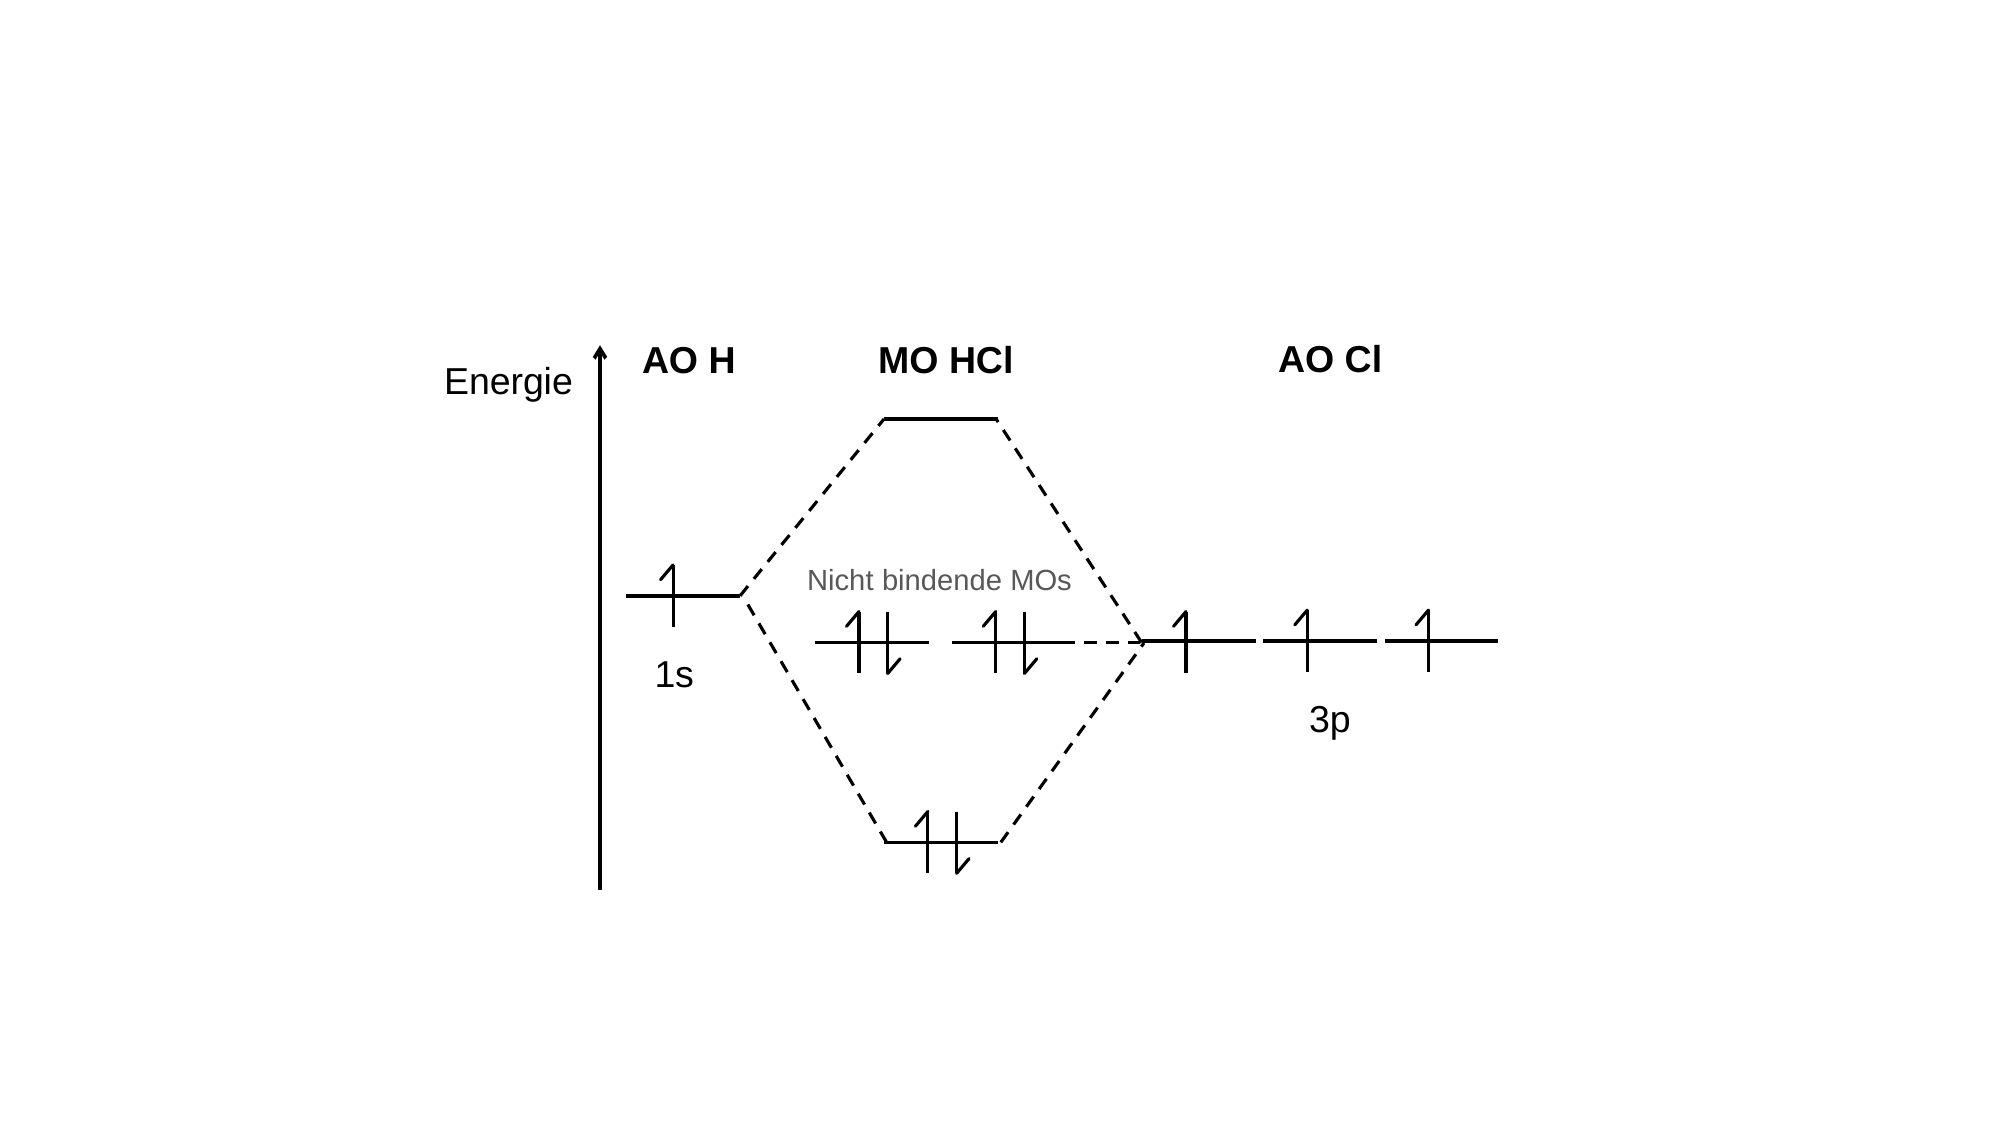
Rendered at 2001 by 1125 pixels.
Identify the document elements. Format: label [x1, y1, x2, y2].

text_box [429, 327, 1499, 890]
